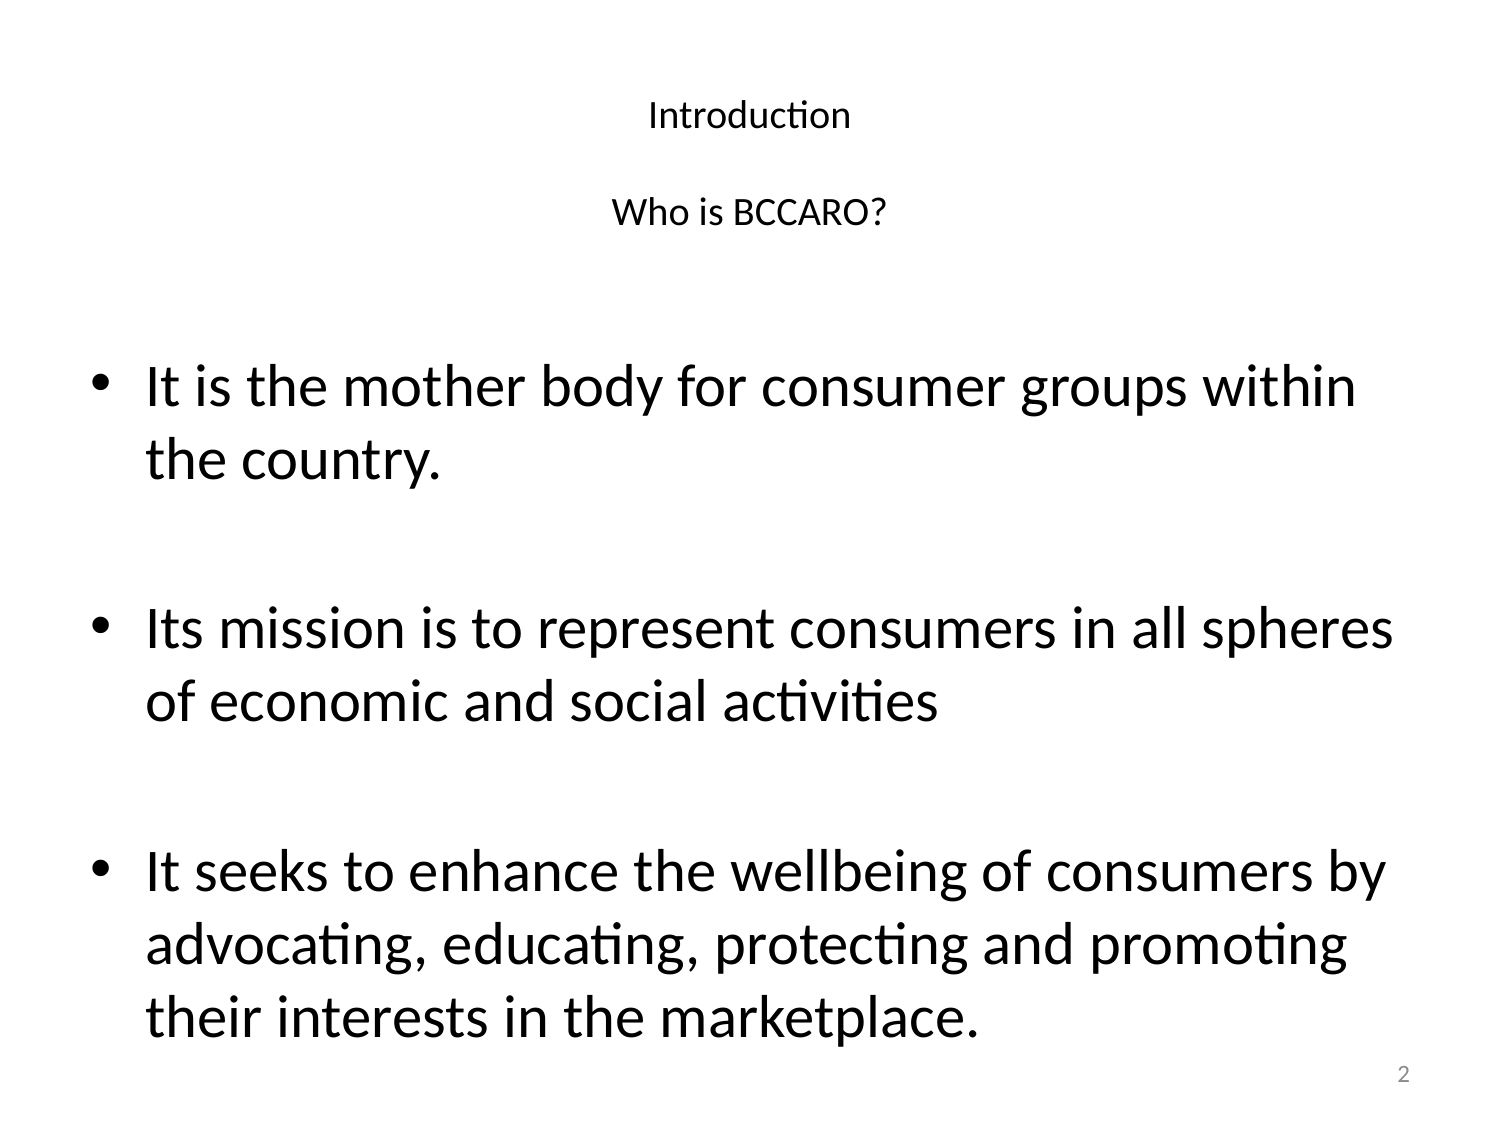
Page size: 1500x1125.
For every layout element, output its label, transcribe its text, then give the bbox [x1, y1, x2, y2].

slide_number 2 [1074, 1042, 1425, 1103]
list It is the mother body for consumer groups within the country. Its mission is to represent consumers in all spheres of economic and social activities It seeks to enhance the wellbeing of consumers by advocating, educating, protecting and promoting their interests in the marketplace. [75, 338, 1425, 1071]
title Introduction Who is BCCARO? [75, 30, 1425, 291]
